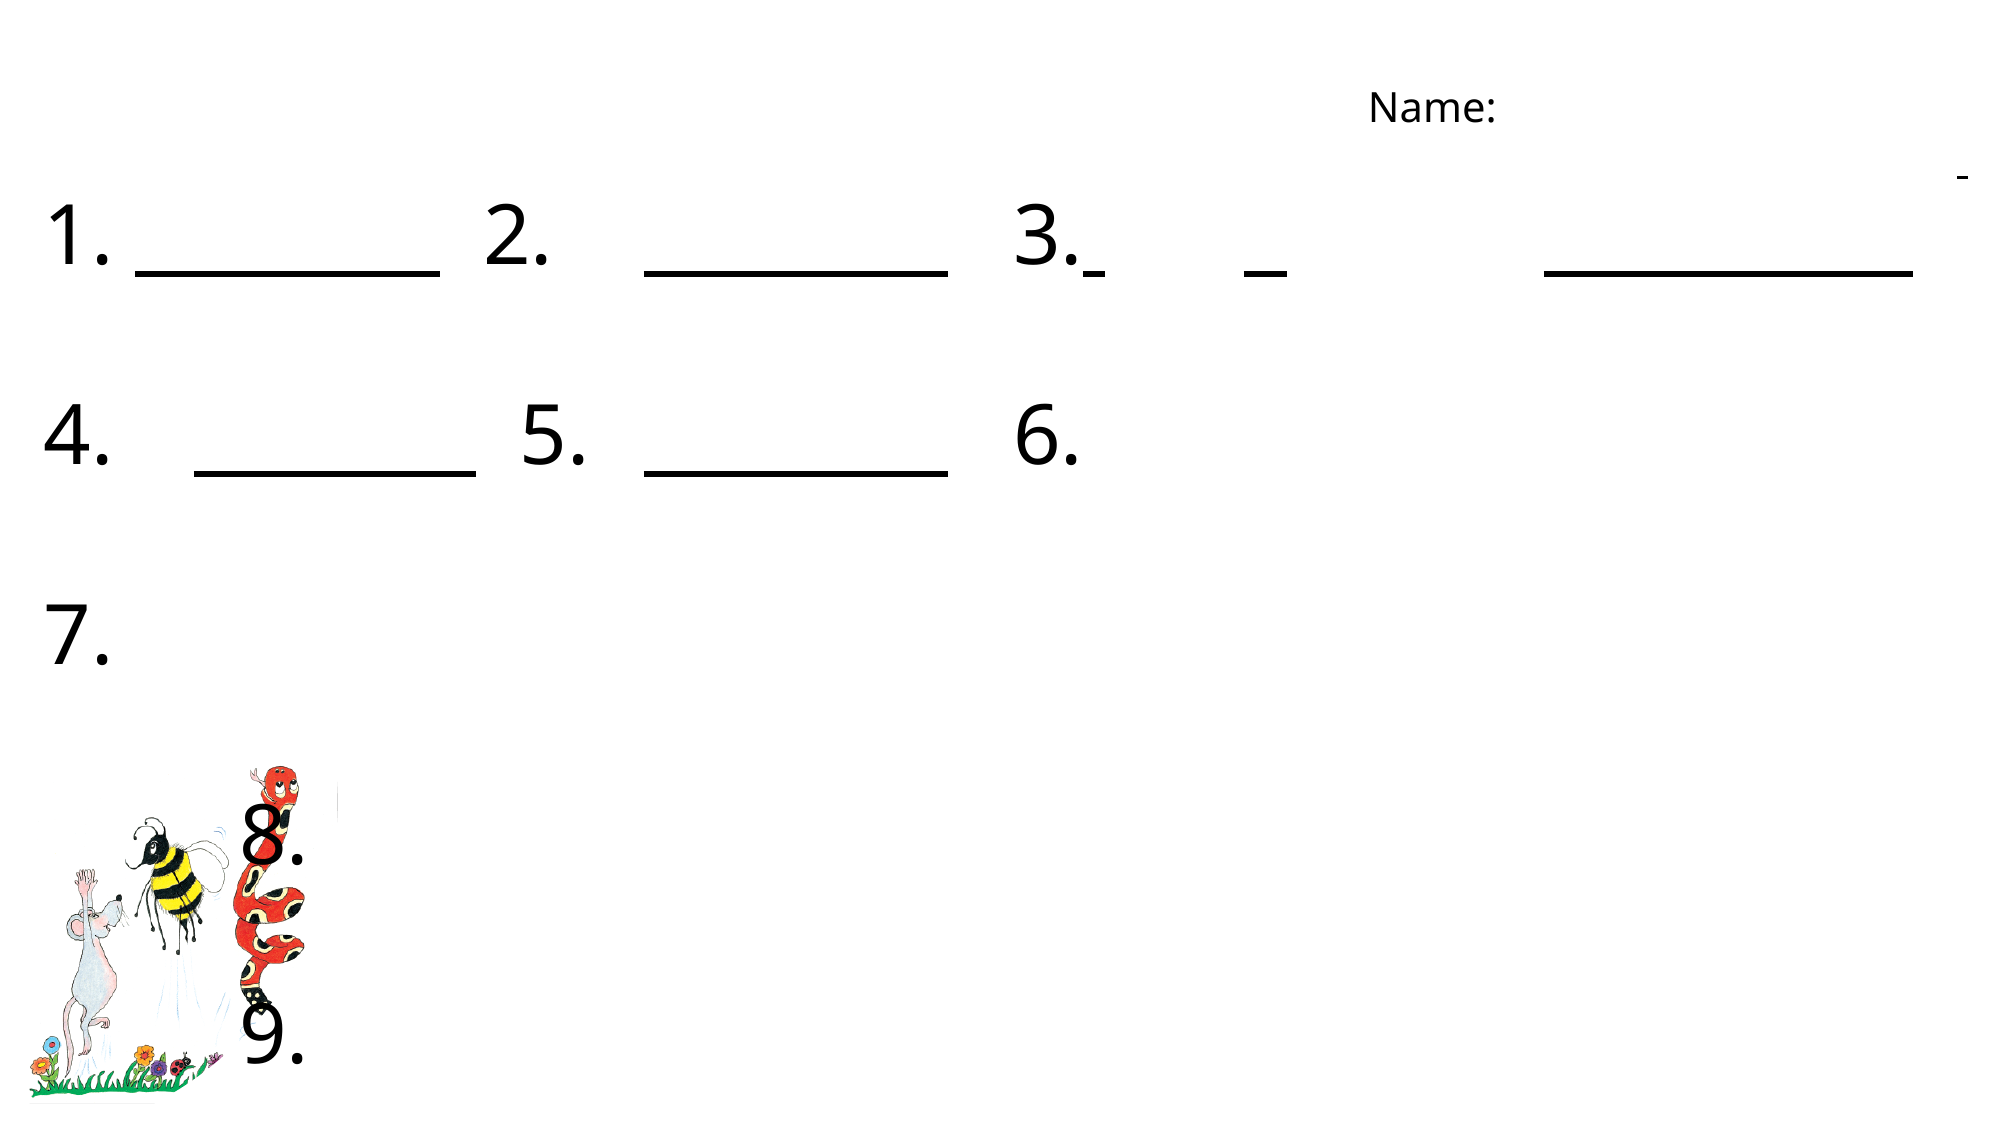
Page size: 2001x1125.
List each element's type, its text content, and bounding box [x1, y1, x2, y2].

text_box Name: 1. 2. 3. 4. 5. 6. 7. 8. 9. [28, 23, 1983, 1125]
picture [29, 752, 338, 1104]
